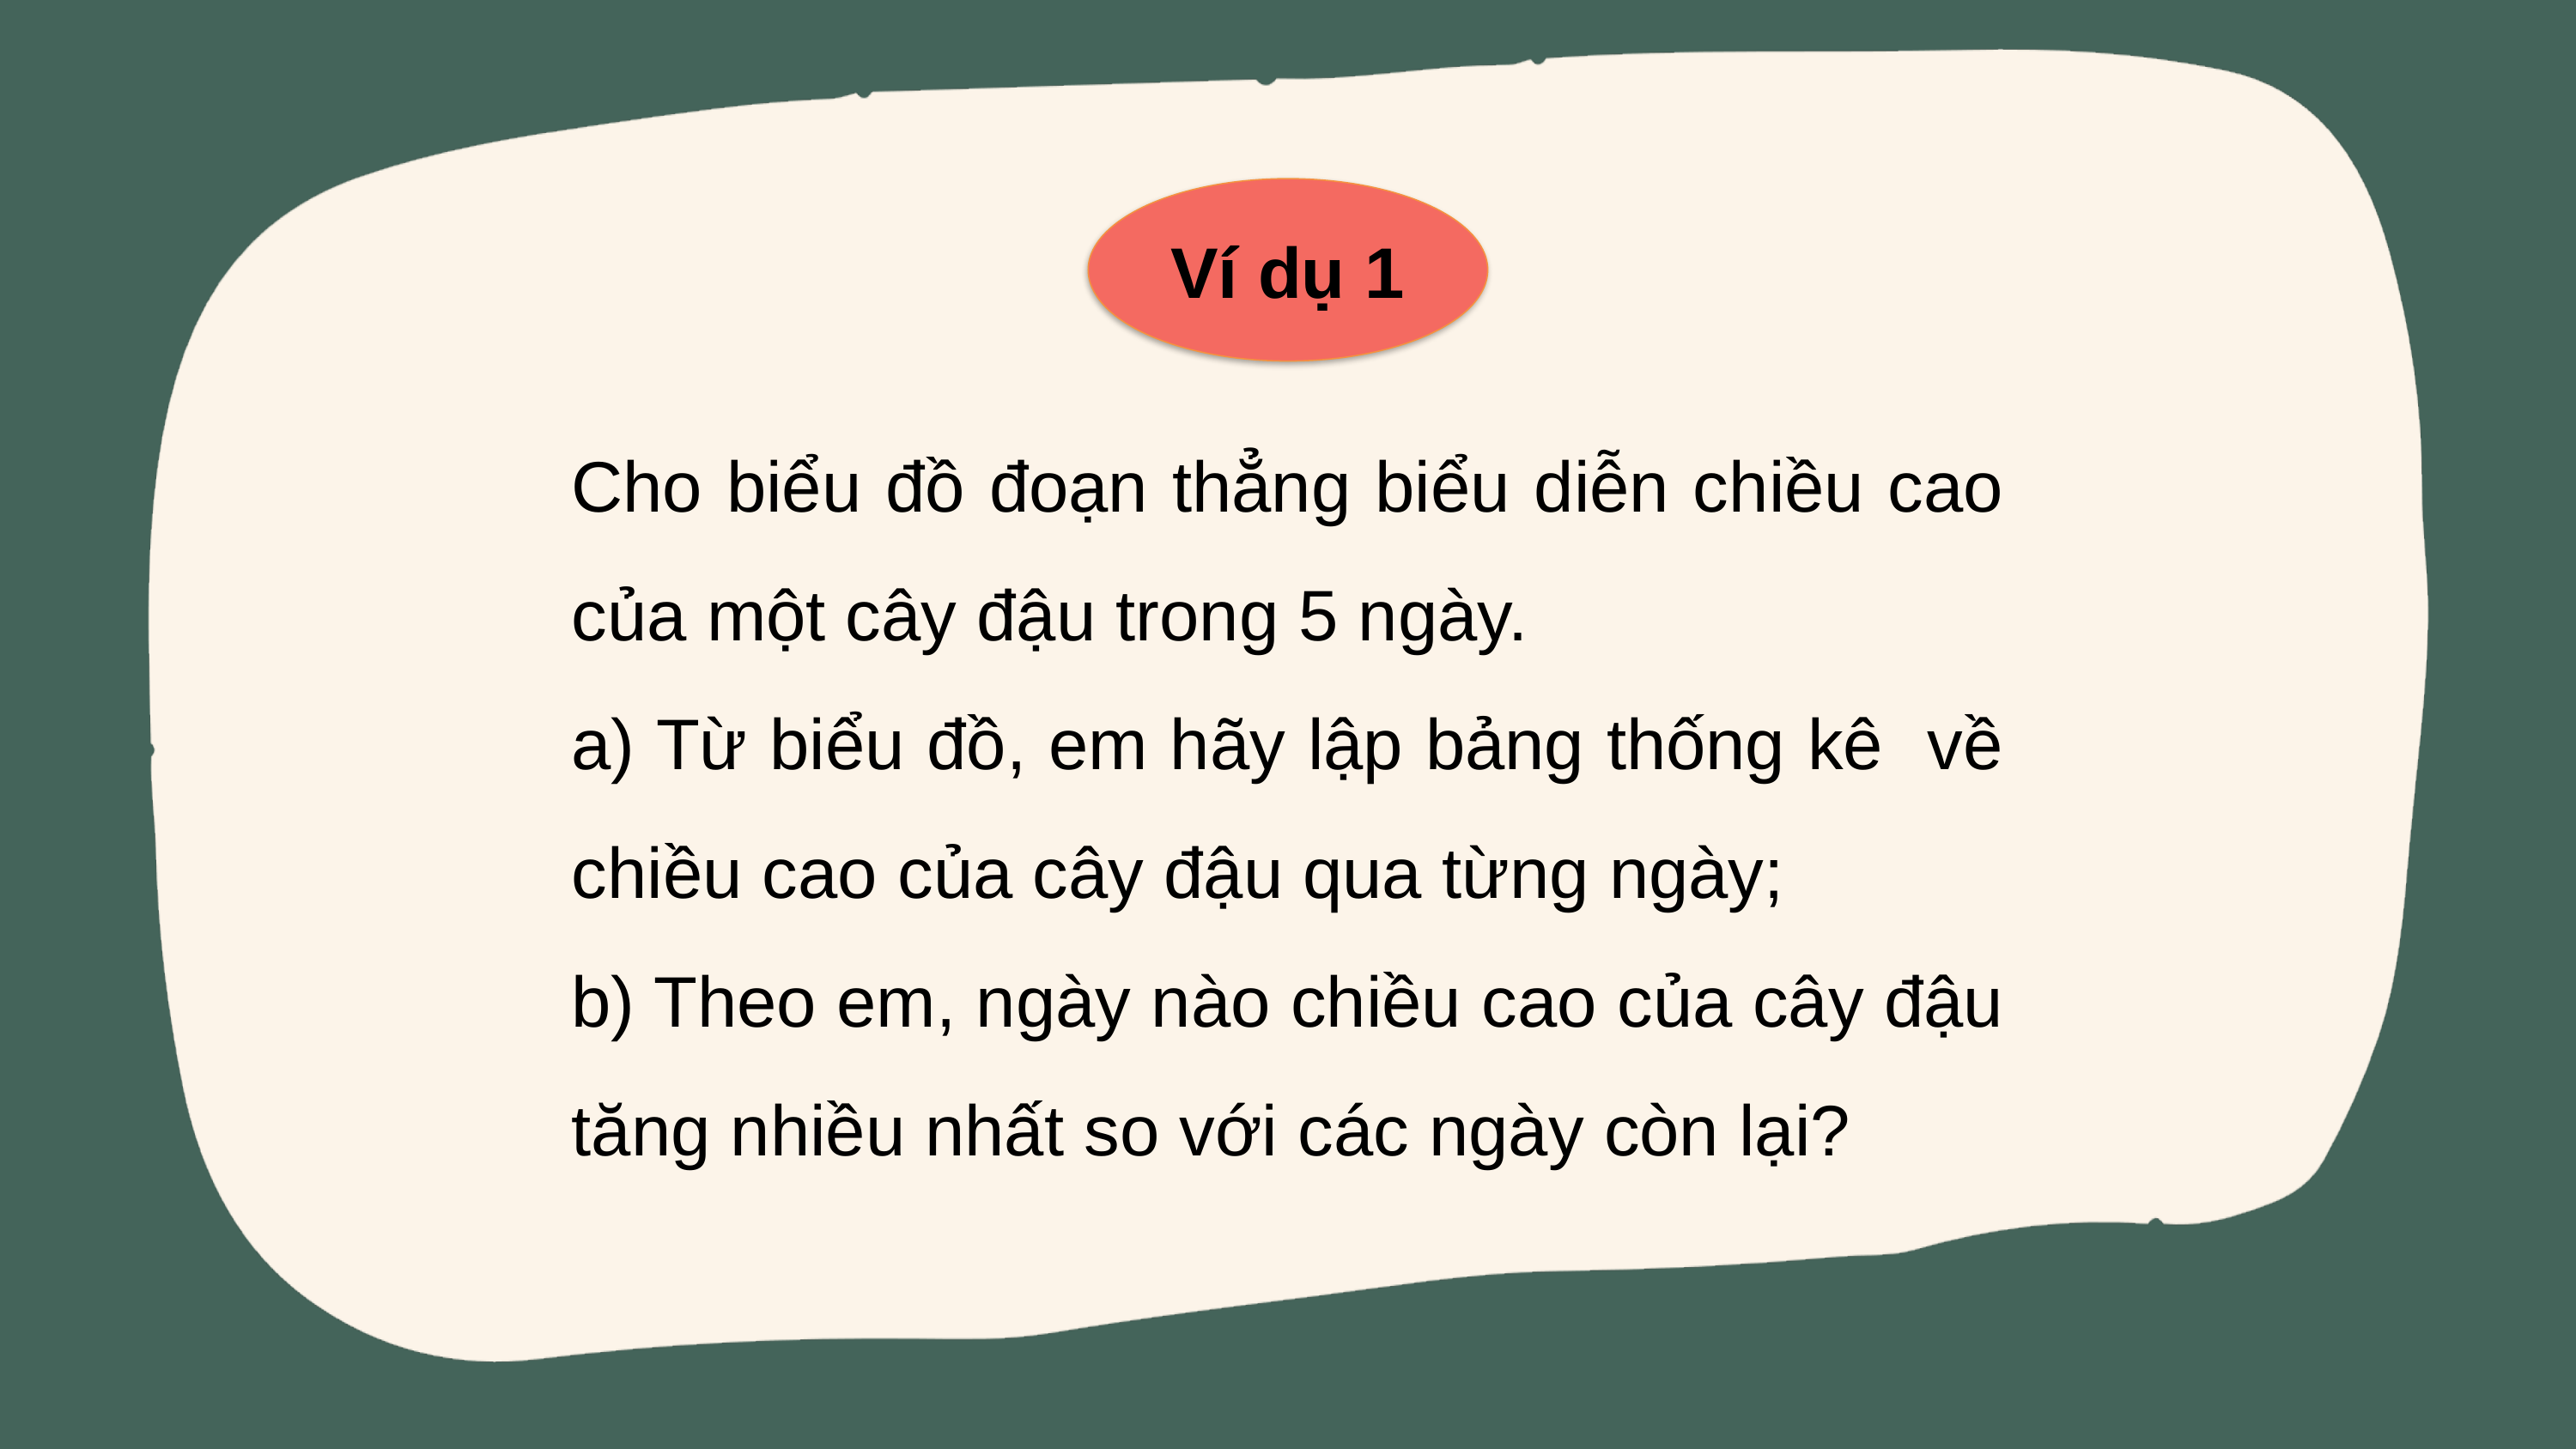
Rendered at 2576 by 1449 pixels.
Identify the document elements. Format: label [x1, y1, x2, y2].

picture [144, 48, 2432, 1370]
